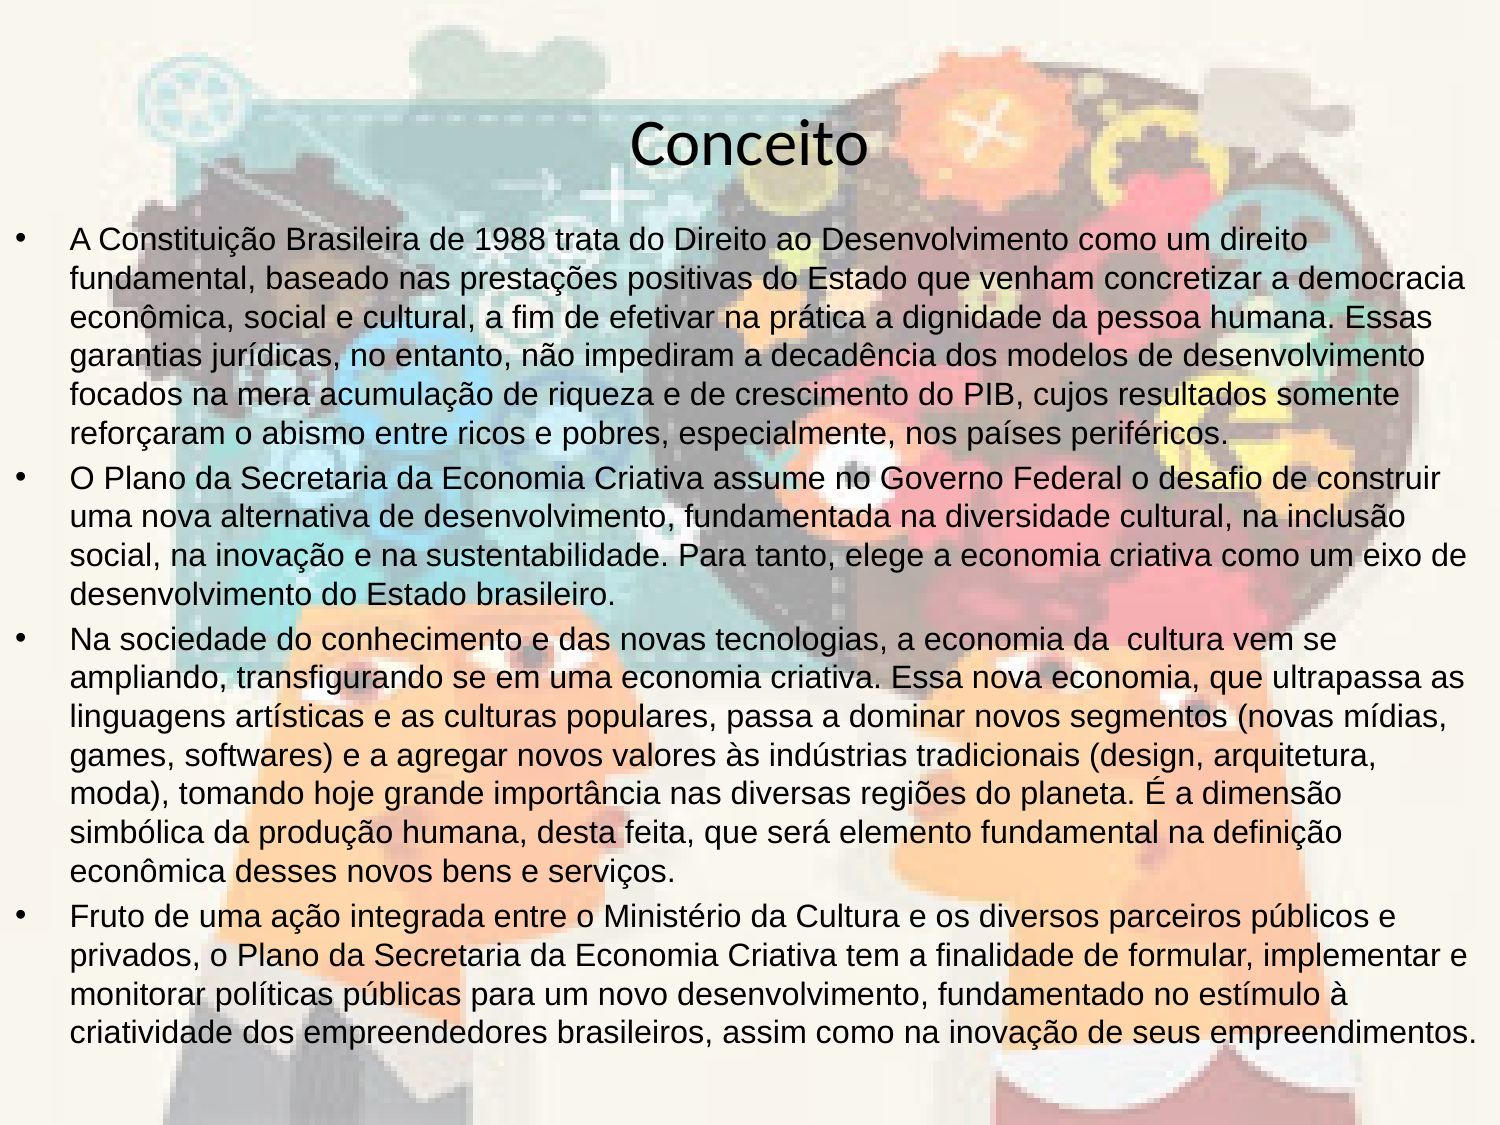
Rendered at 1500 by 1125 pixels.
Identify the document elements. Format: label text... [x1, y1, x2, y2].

title Conceito [75, 45, 1425, 210]
list A Constituição Brasileira de 1988 trata do Direito ao Desenvolvimento como um direito fundamental, baseado nas prestações positivas do Estado que venham concretizar a democracia econômica, social e cultural, a fim de efetivar na prática a dignidade da pessoa humana. Essas garantias jurídicas, no entanto, não impediram a decadência dos modelos de desenvolvimento focados na mera acumulação de riqueza e de crescimento do PIB, cujos resultados somente reforçaram o abismo entre ricos e pobres, especialmente, nos países periféricos. O Plano da Secretaria da Economia Criativa assume no Governo Federal o desafio de construir uma nova alternativa de desenvolvimento, fundamentada na diversidade cultural, na inclusão social, na inovação e na sustentabilidade. Para tanto, elege a economia criativa como um eixo de desenvolvimento do Estado brasileiro. Na sociedade do conhecimento e das novas tecnologias, a economia da cultura vem se ampliando, transfigurando se em uma economia criativa. Essa nova economia, que ultrapassa as linguagens artísticas e as culturas populares, passa a dominar novos segmentos (novas mídias, games, softwares) e a agregar novos valores às indústrias tradicionais (design, arquitetura, moda), tomando hoje grande importância nas diversas regiões do planeta. É a dimensão simbólica da produção humana, desta feita, que será elemento fundamental na definição econômica desses novos bens e serviços. Fruto de uma ação integrada entre o Ministério da Cultura e os diversos parceiros públicos e privados, o Plano da Secretaria da Economia Criativa tem a finalidade de formular, implementar e monitorar políticas públicas para um novo desenvolvimento, fundamentado no estímulo à criatividade dos empreendedores brasileiros, assim como na inovação de seus empreendimentos. [0, 210, 1500, 1125]
